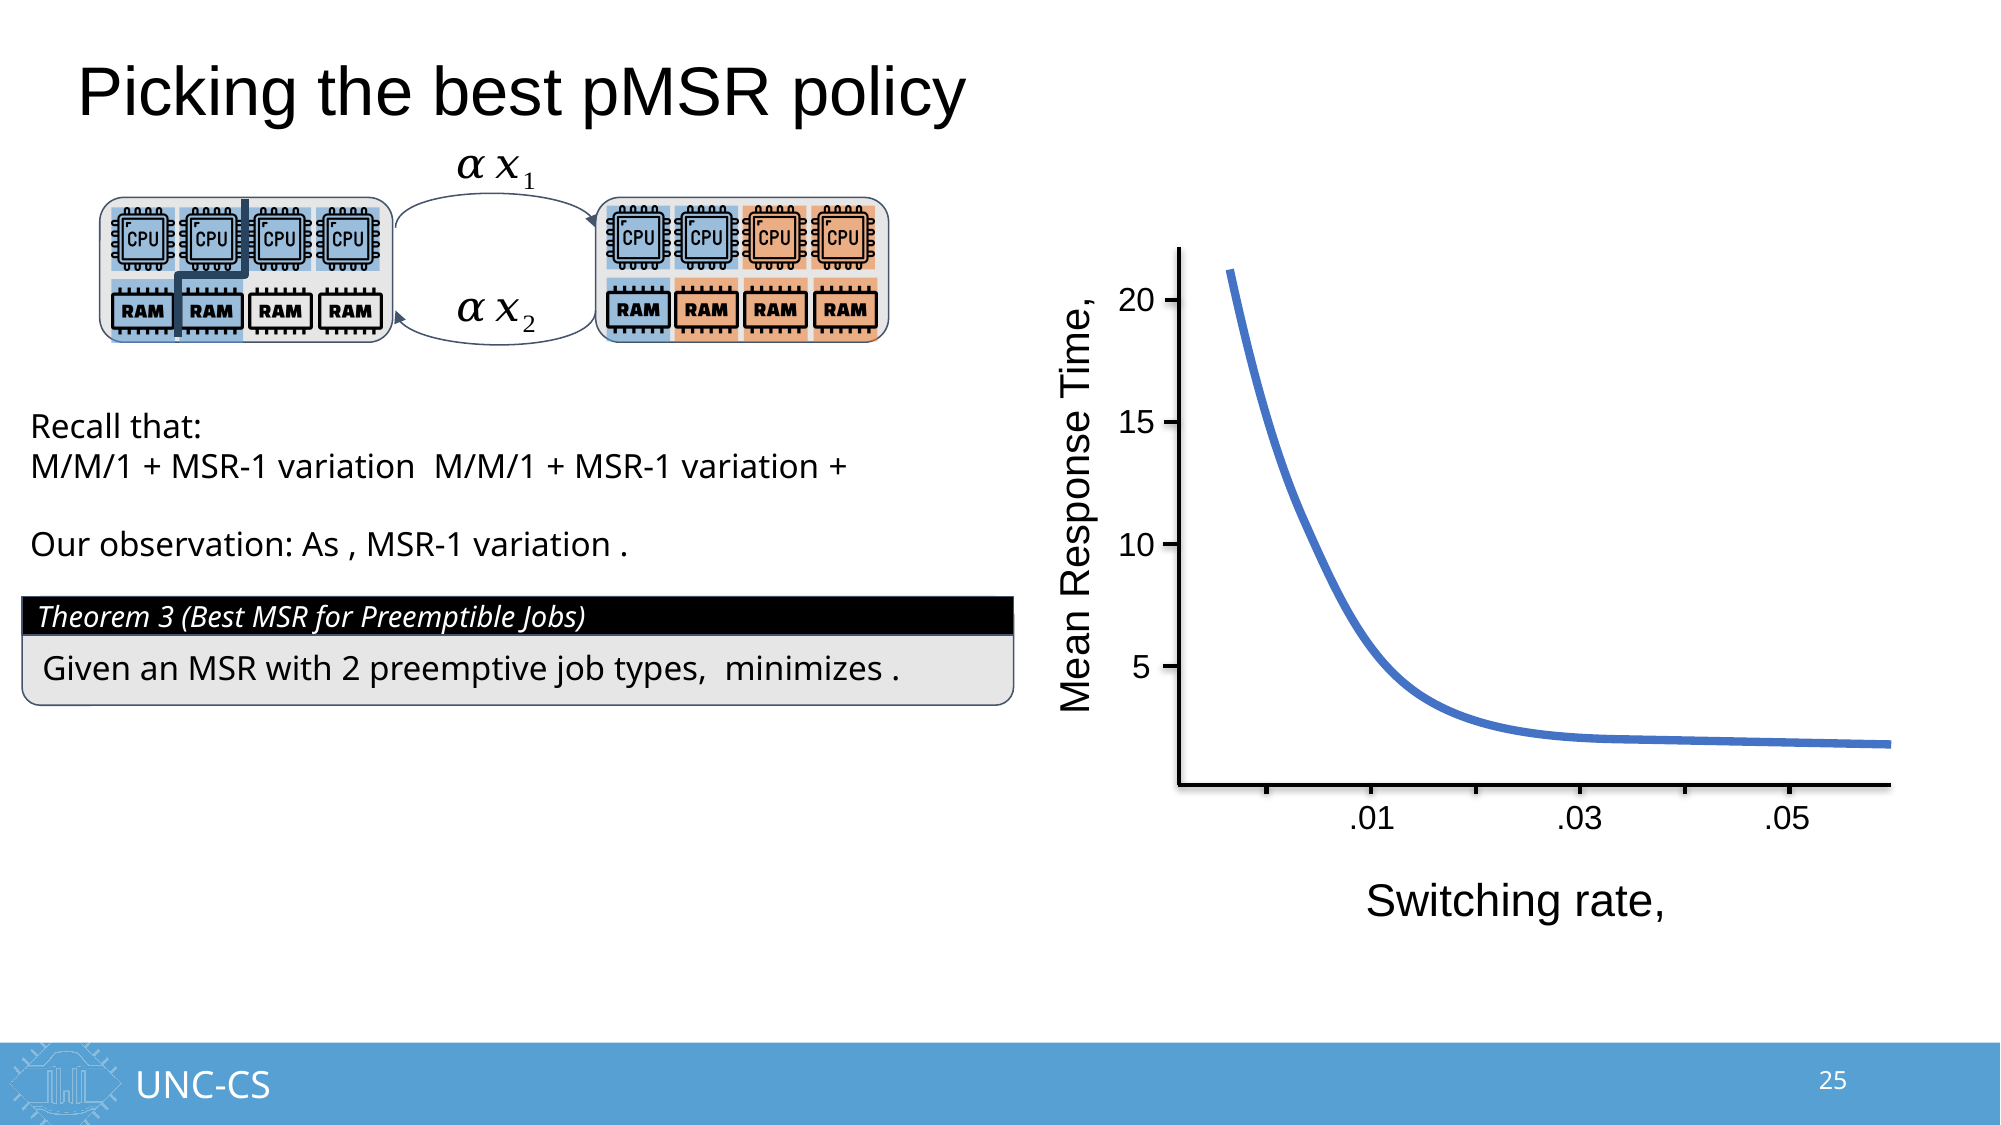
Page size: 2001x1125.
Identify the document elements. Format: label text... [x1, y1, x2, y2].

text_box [99, 141, 889, 344]
title Picking the best pMSR policy [62, 0, 1788, 203]
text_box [21, 596, 1014, 706]
slide_number 25 [1637, 1052, 1863, 1113]
picture [0, 1042, 127, 1125]
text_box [1039, 181, 1892, 934]
